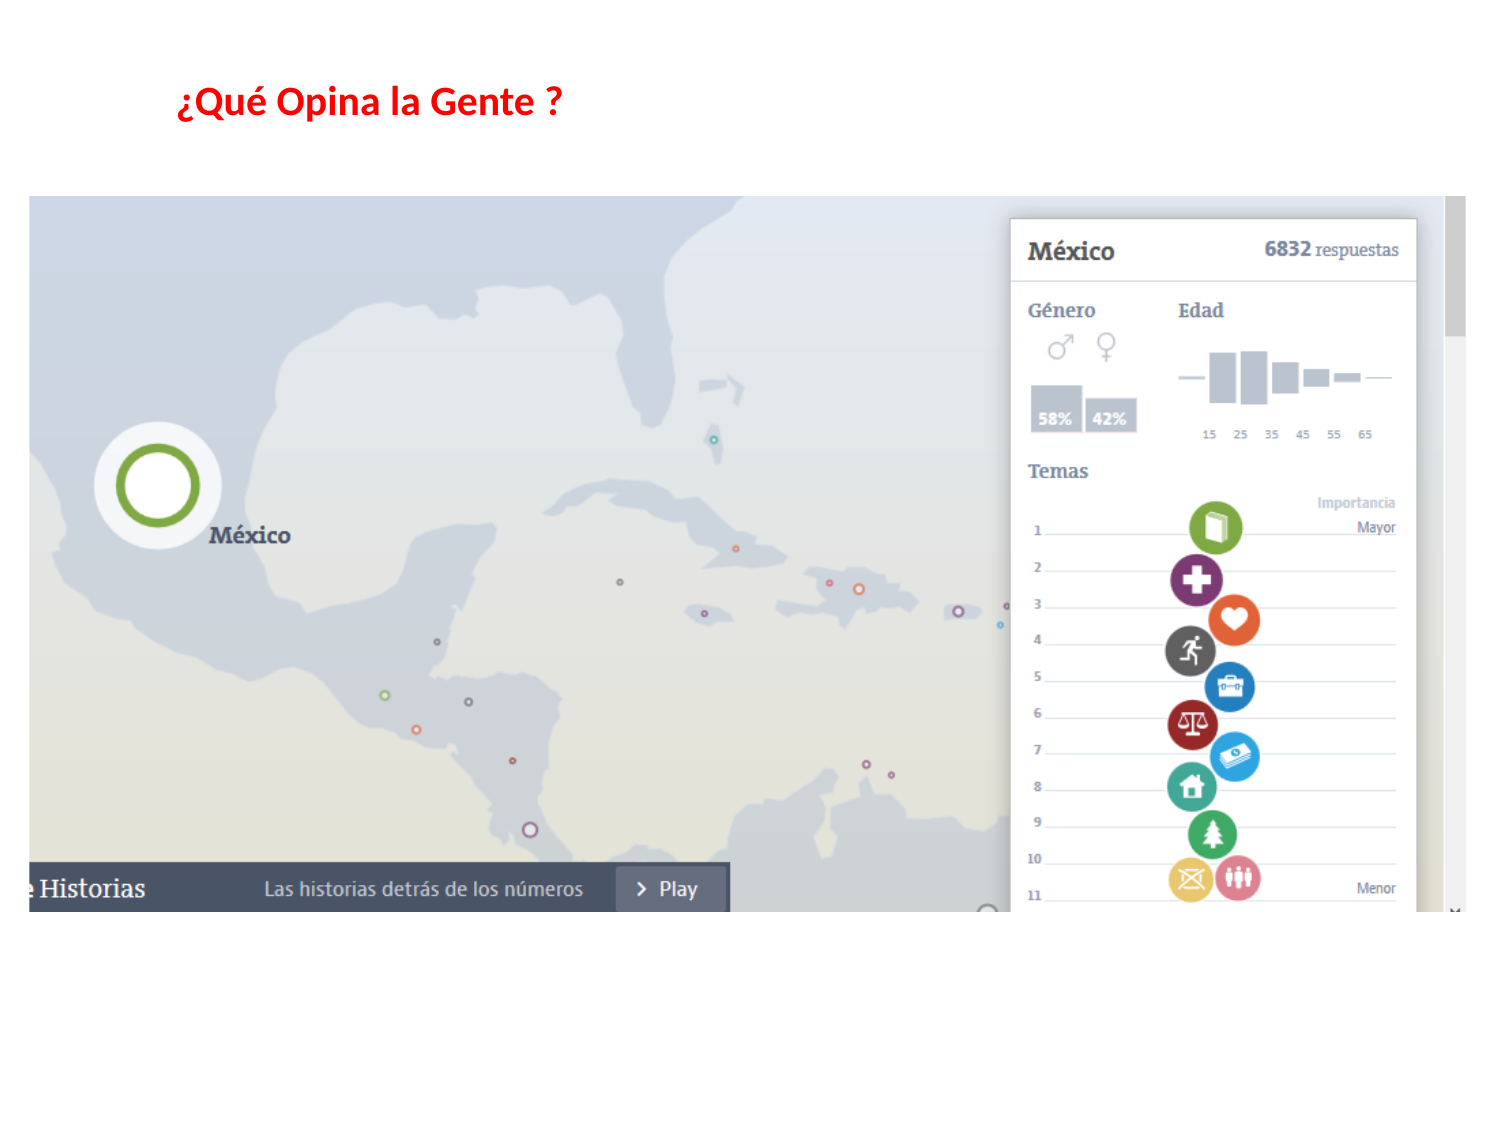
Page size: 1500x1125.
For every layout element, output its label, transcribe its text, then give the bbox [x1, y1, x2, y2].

text_box ¿Qué Opina la Gente ? [161, 66, 589, 132]
picture [29, 196, 1467, 913]
